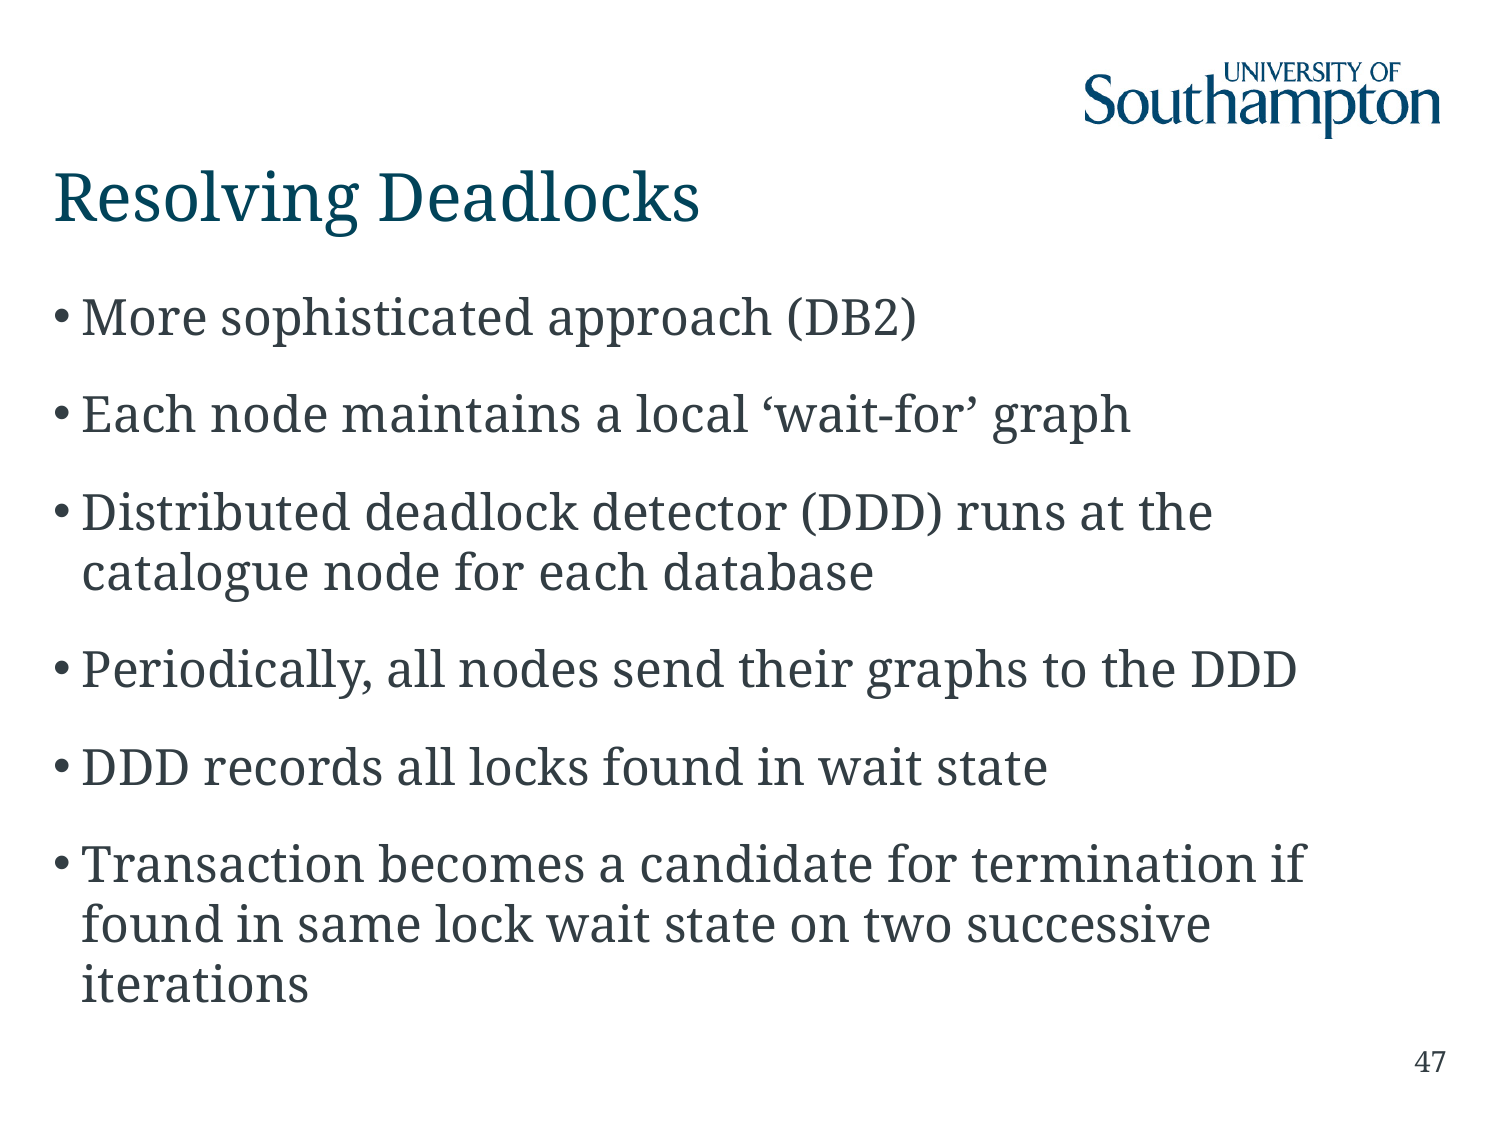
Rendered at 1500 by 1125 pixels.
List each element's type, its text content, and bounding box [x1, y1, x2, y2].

picture [1085, 62, 1440, 139]
slide_number 47 [1159, 1035, 1448, 1088]
list More sophisticated approach (DB2) Each node maintains a local ‘wait-for’ graph Distributed deadlock detector (DDD) runs at the catalogue node for each database Periodically, all nodes send their graphs to the DDD DDD records all locks found in wait state Transaction becomes a candidate for termination if found in same lock wait state on two successive iterations [52, 277, 1448, 1011]
title Resolving Deadlocks [52, 147, 1448, 255]
